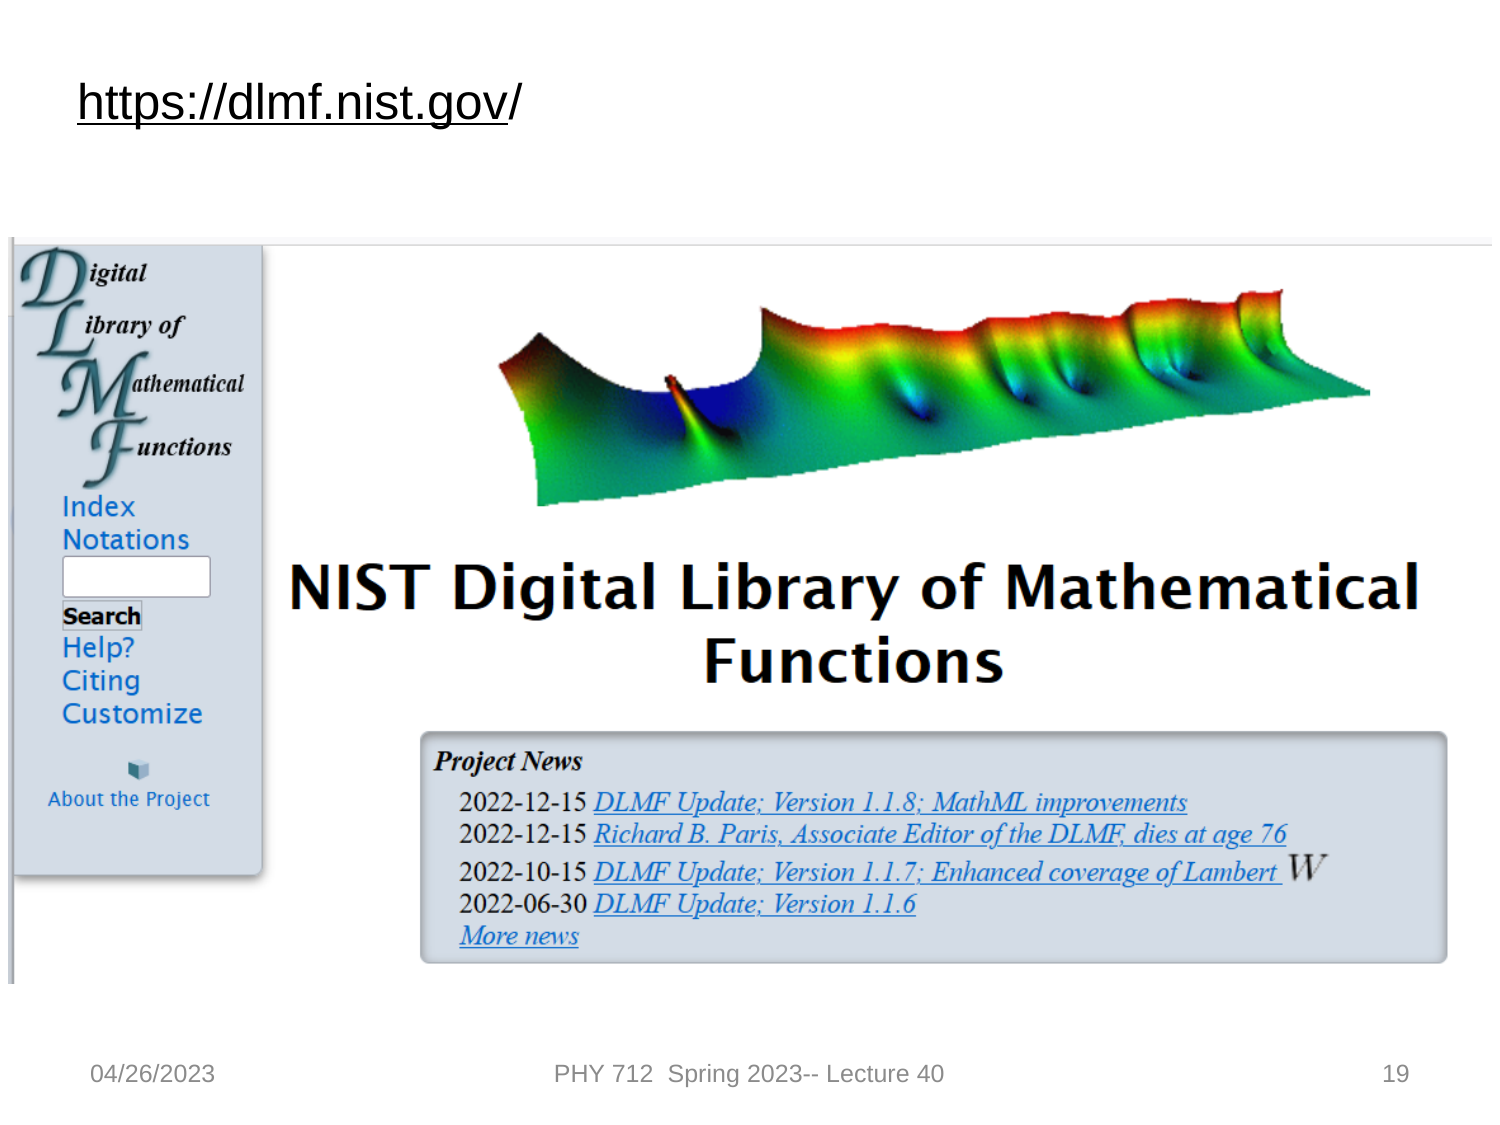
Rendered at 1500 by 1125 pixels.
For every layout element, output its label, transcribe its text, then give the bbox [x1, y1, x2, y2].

footer PHY 712 Spring 2023-- Lecture 40 [512, 1042, 988, 1103]
slide_number 19 [1074, 1042, 1425, 1103]
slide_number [75, 1042, 425, 1103]
picture [7, 237, 1492, 984]
text_box https://dlmf.nist.gov/ [62, 62, 1338, 138]
